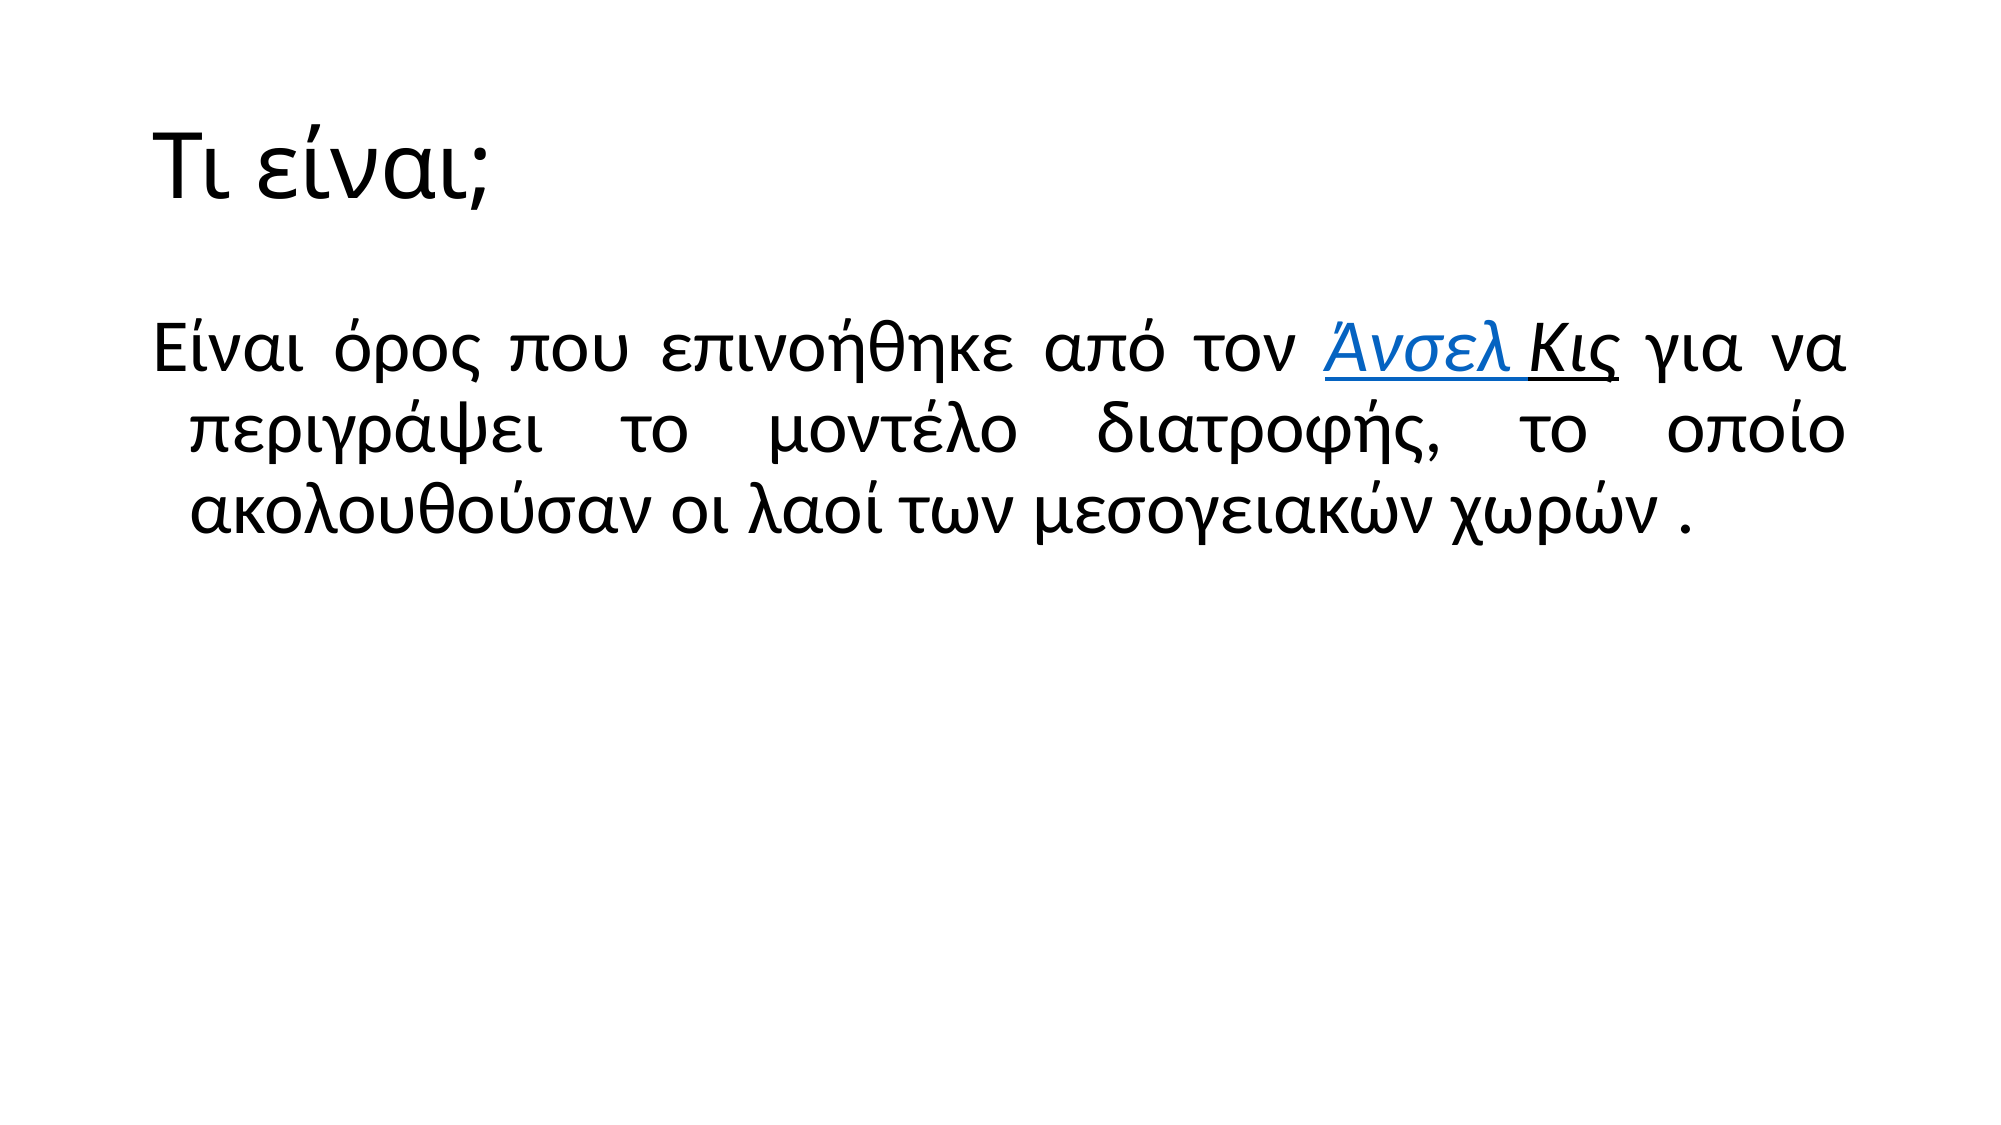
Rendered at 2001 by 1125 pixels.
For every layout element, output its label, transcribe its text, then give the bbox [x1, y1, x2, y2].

list Είναι όρος που επινοήθηκε από τον Άνσελ Κις για να περιγράψει το μοντέλο διατροφής, το οποίο ακολουθούσαν οι λαοί των μεσογειακών χωρών . [137, 299, 1863, 1014]
title Τι είναι; [137, 59, 1863, 278]
